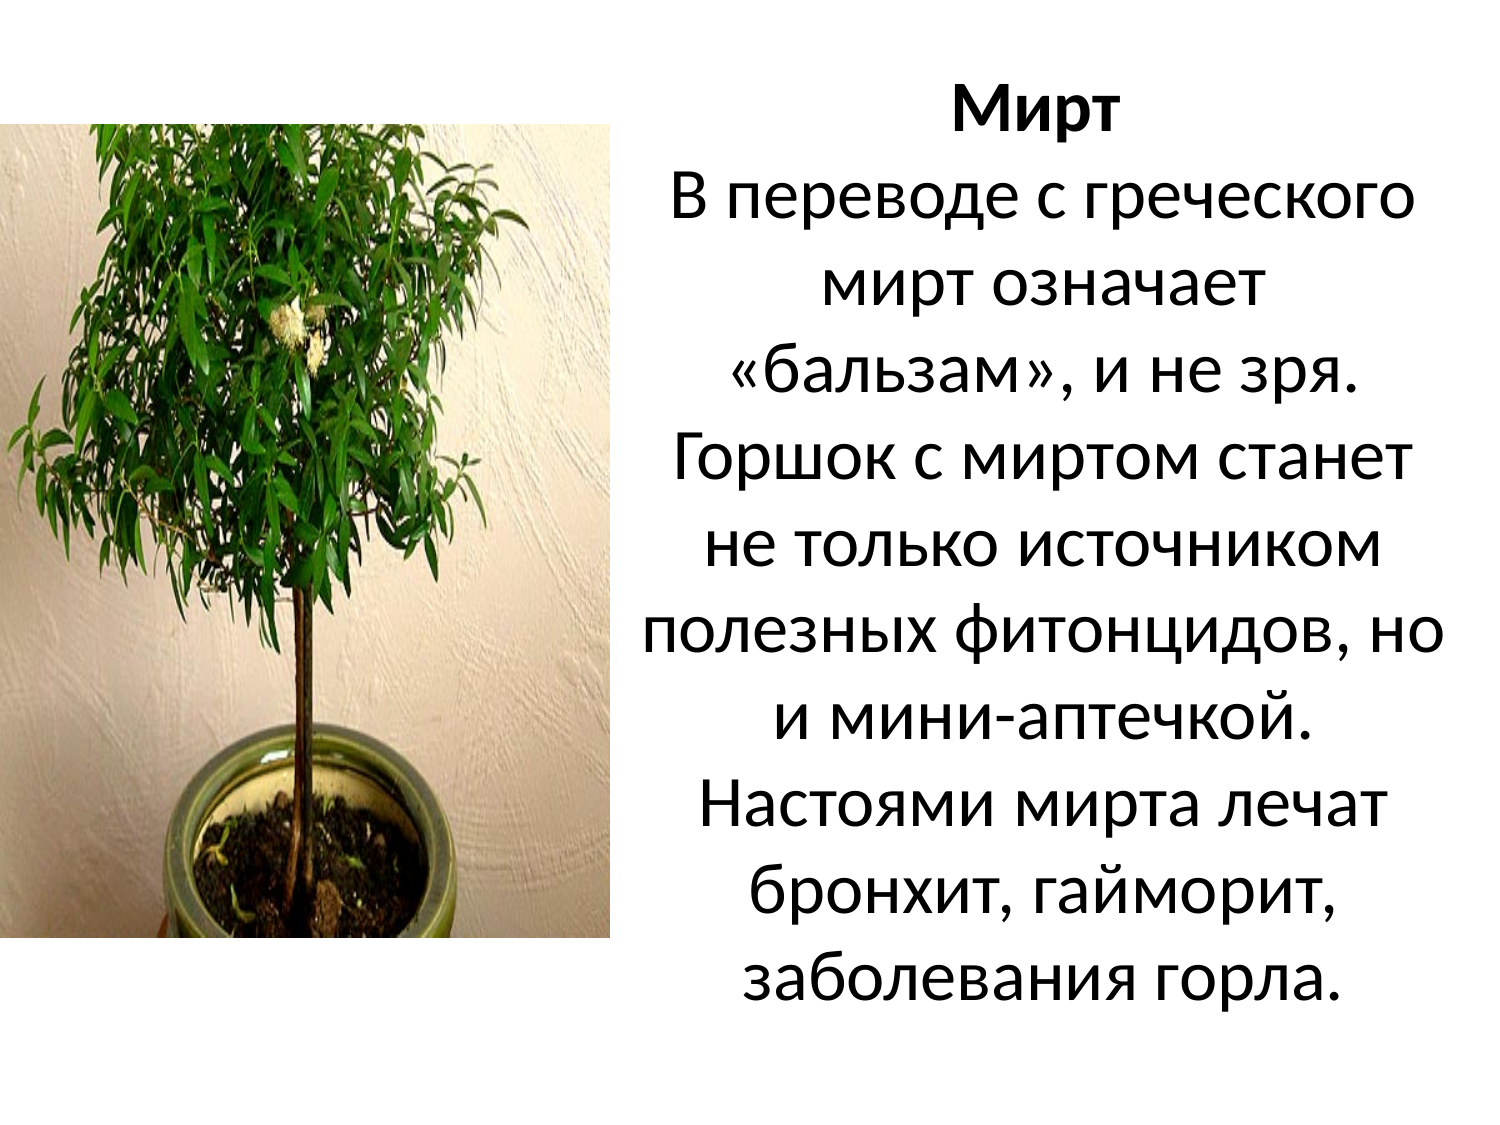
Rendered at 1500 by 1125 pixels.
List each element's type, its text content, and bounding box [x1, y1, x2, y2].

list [0, 124, 611, 938]
title Мирт В переводе с греческого мирт означает «бальзам», и не зря. Горшок с миртом станет не только источником полезных фитонцидов, но и мини-аптечкой. Настоями мирта лечат бронхит, гайморит, заболевания горла. [624, 45, 1463, 1125]
